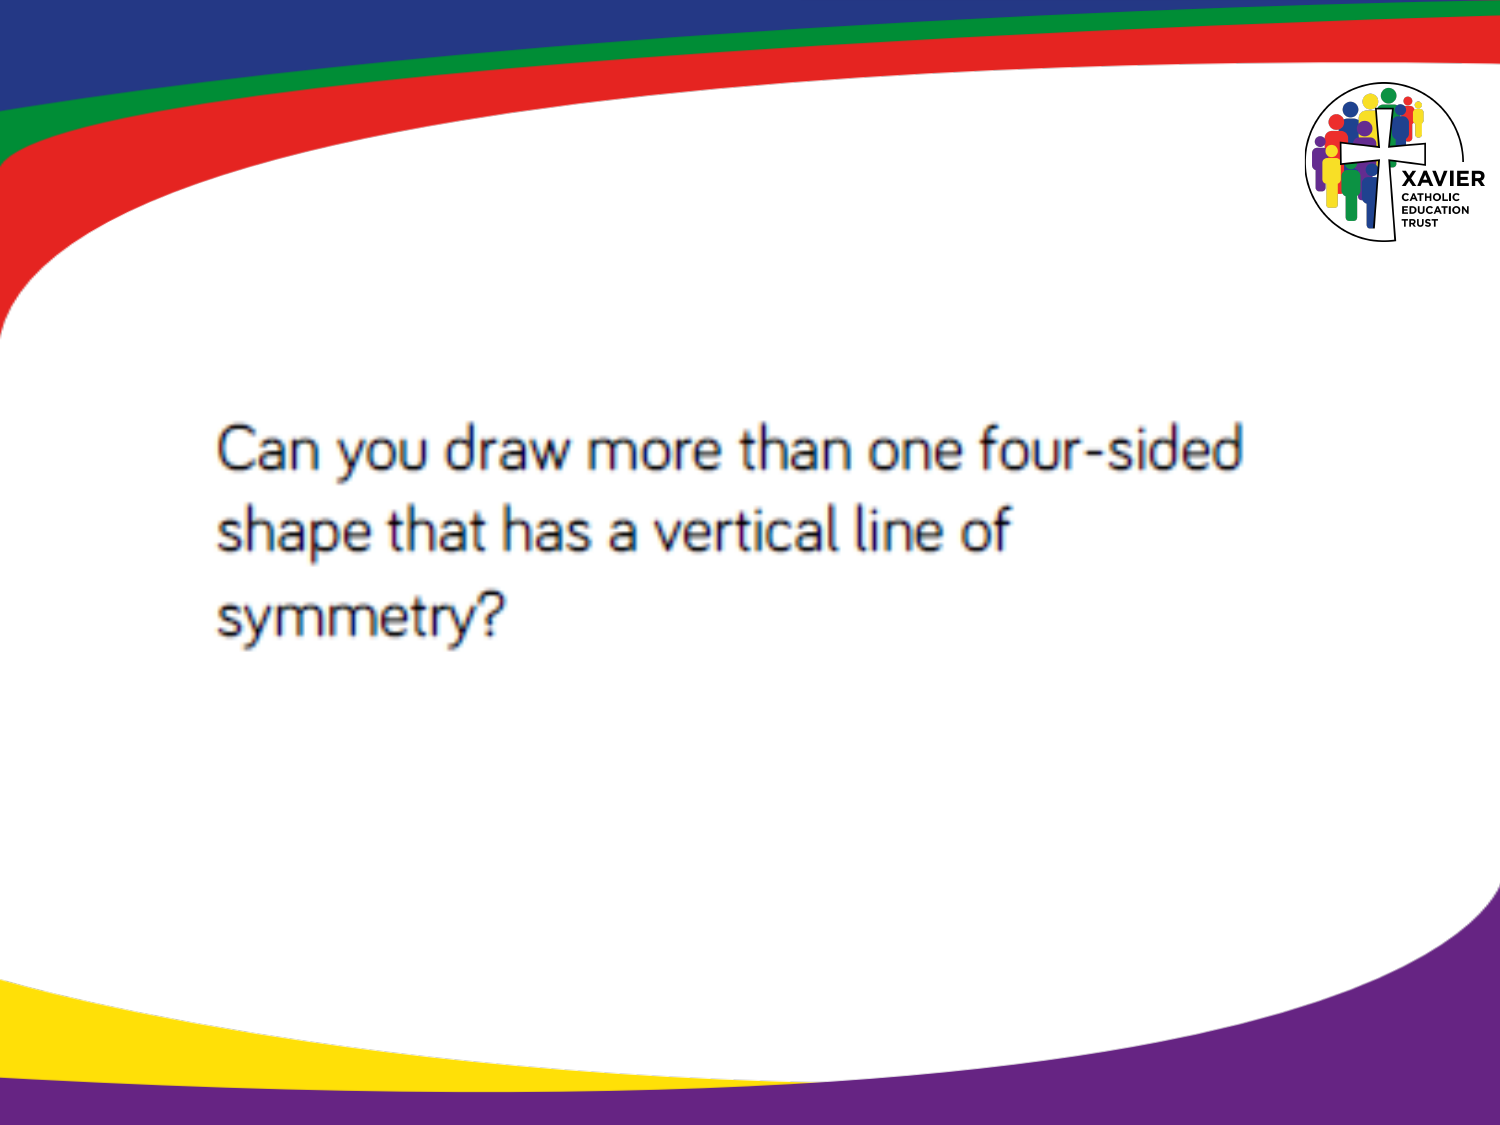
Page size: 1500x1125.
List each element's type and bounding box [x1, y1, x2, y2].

list [182, 397, 1288, 892]
